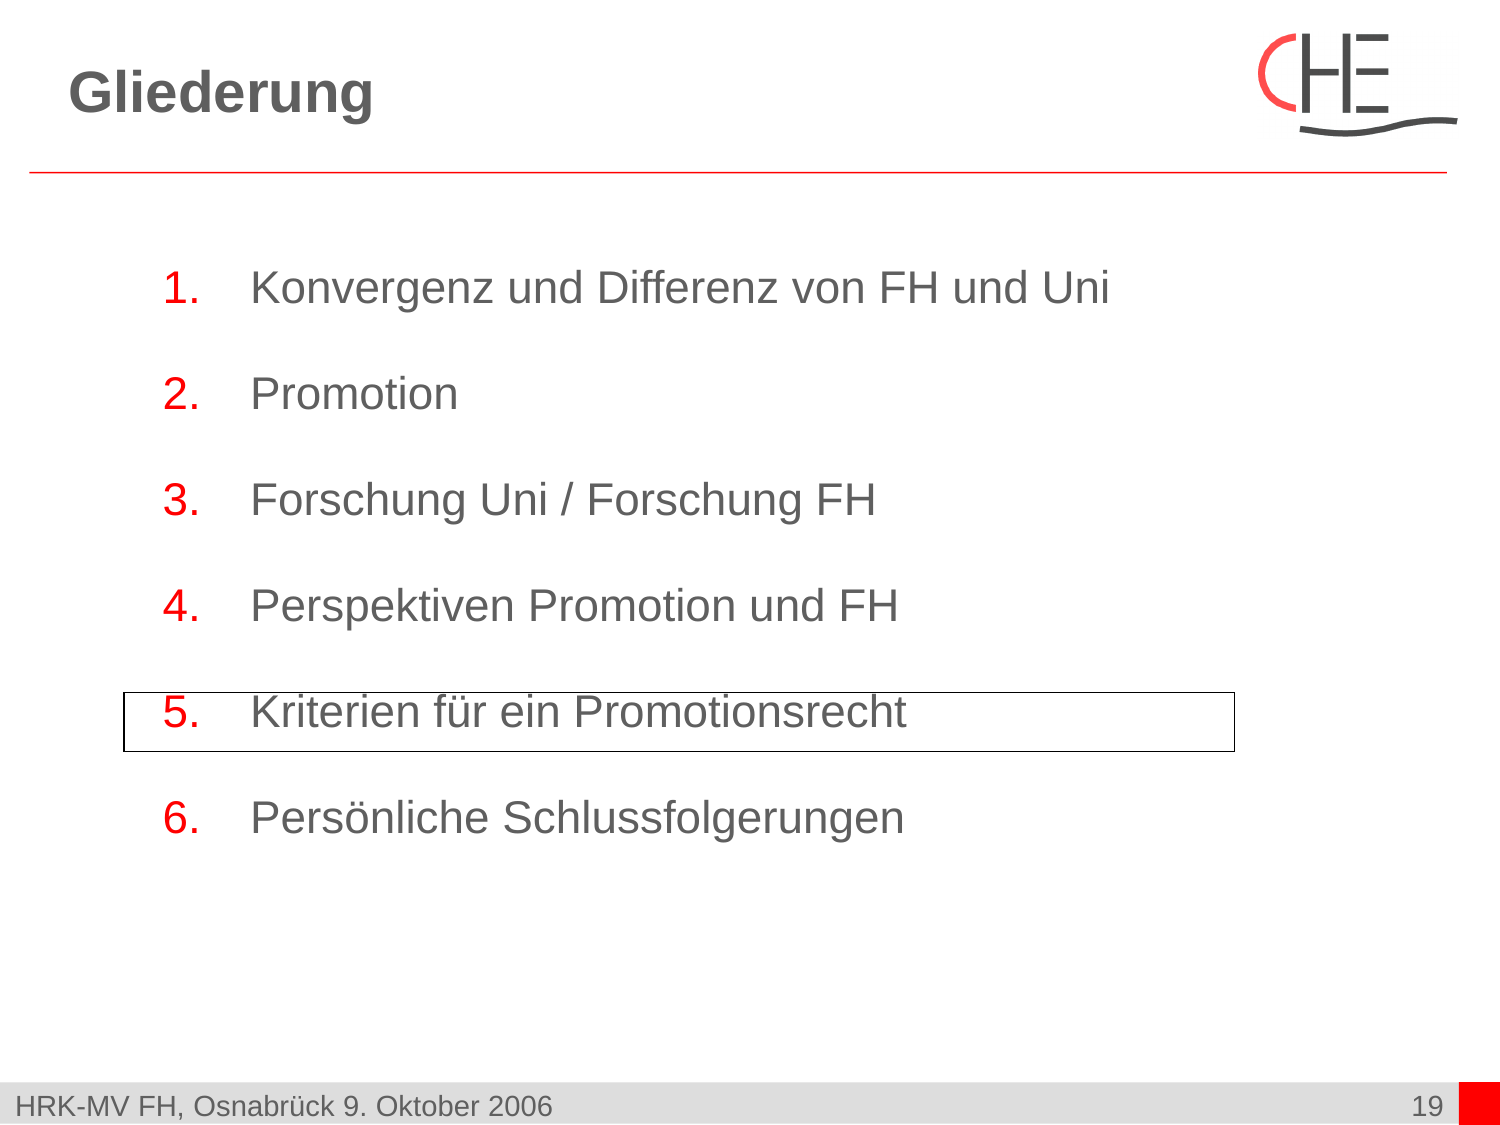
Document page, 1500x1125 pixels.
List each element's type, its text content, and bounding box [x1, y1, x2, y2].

title Gliederung [53, 42, 1203, 135]
slide_number 19 [1329, 1079, 1459, 1125]
list Konvergenz und Differenz von FH und Uni Promotion Forschung Uni / Forschung FH Perspektiven Promotion und FH Kriterien für ein Promotionsrecht Persönliche Schlussfolgerungen [147, 196, 1471, 1071]
footer HRK-MV FH, Osnabrück 9. Oktober 2006 [0, 1079, 1329, 1125]
text_box [123, 692, 1235, 752]
